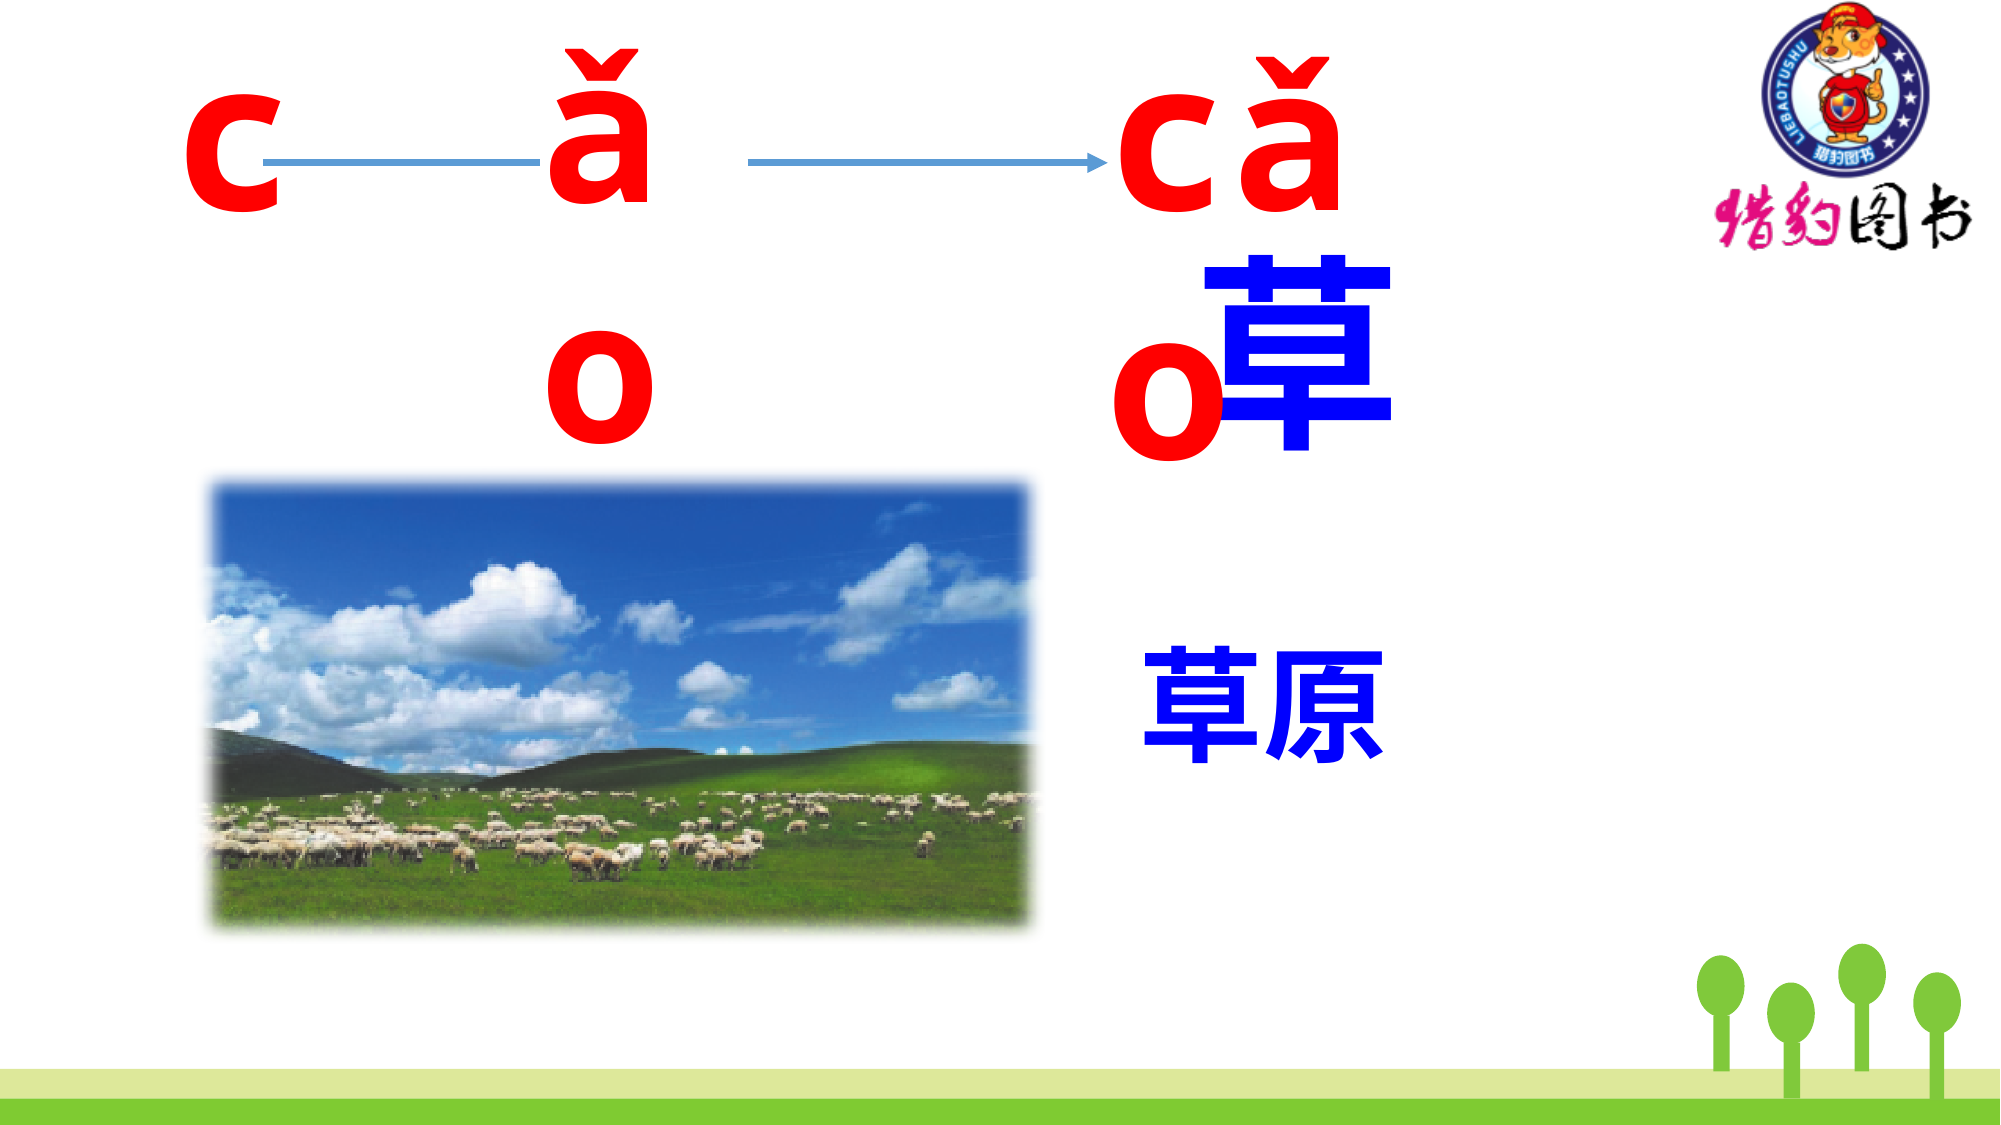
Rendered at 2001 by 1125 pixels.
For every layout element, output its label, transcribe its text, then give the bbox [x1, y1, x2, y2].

picture [194, 465, 1046, 945]
text_box 草原 [1123, 620, 1425, 785]
text_box ǎo [525, 0, 771, 465]
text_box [0, 943, 2000, 1125]
text_box c [157, 0, 308, 260]
text_box cǎo [1092, 0, 1448, 509]
picture [1696, 0, 2000, 263]
